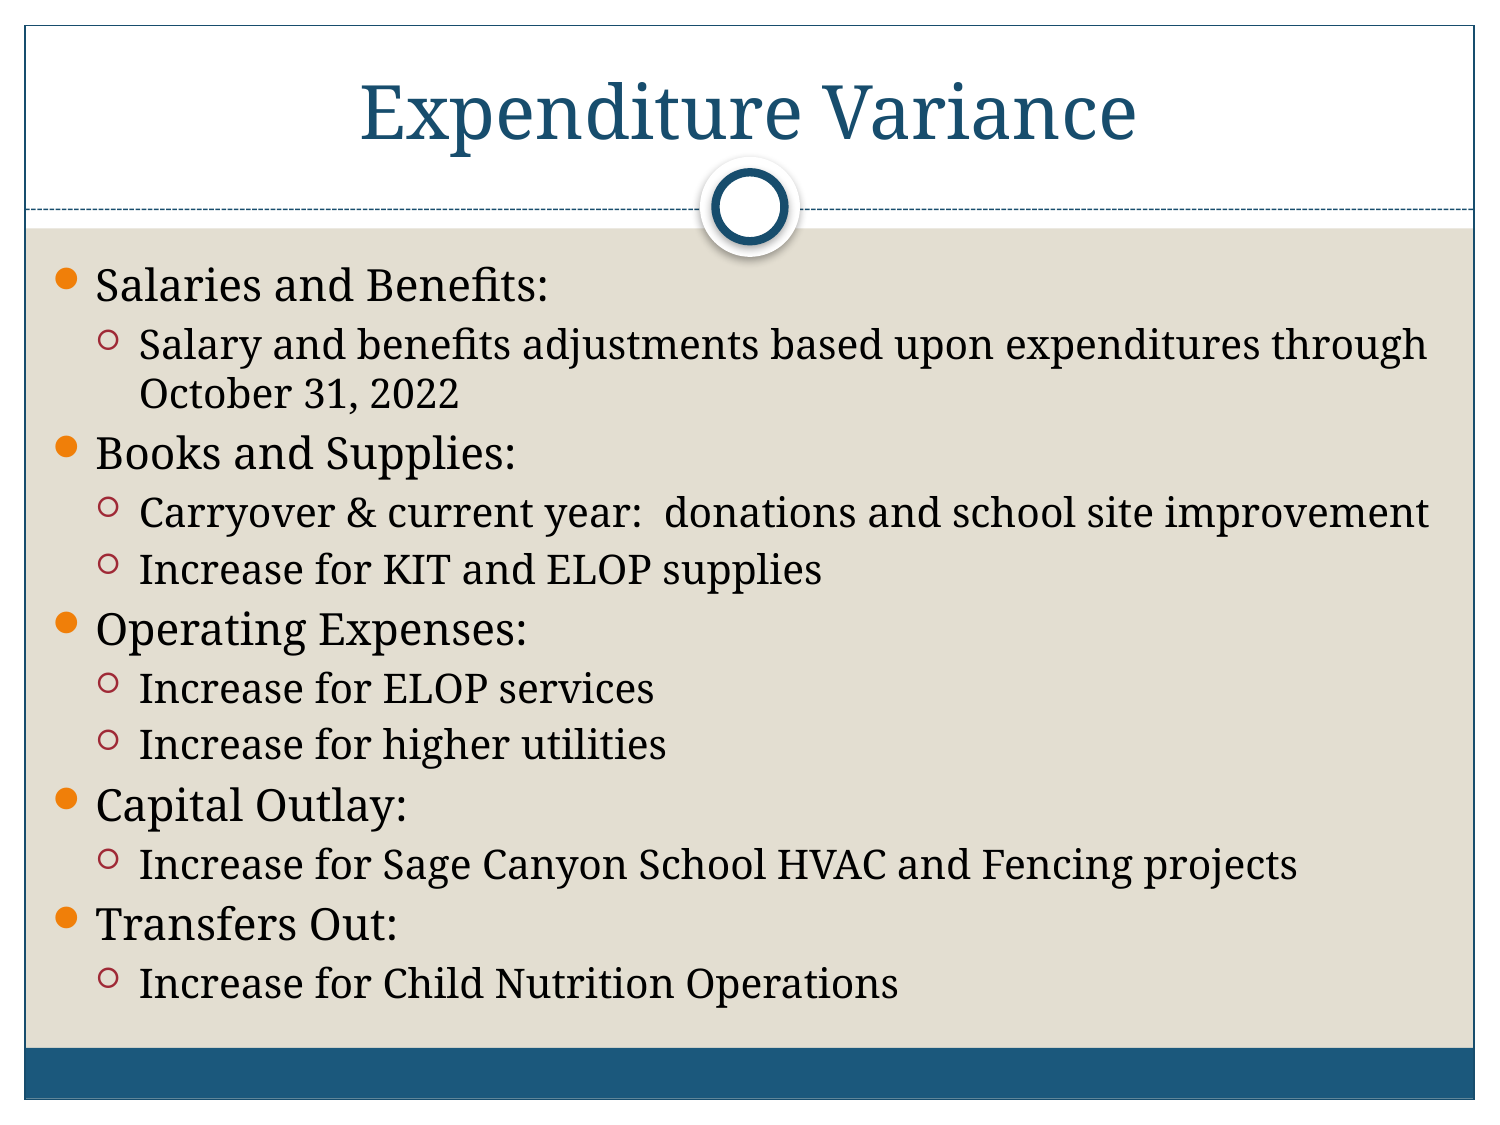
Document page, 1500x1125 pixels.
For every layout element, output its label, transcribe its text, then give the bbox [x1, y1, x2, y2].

title Expenditure Variance [49, 37, 1450, 162]
list Salaries and Benefits: Salary and benefits adjustments based upon expenditures through October 31, 2022 Books and Supplies: Carryover & current year: donations and school site improvement Increase for KIT and ELOP supplies Operating Expenses: Increase for ELOP services Increase for higher utilities Capital Outlay: Increase for Sage Canyon School HVAC and Fencing projects Transfers Out: Increase for Child Nutrition Operations [37, 249, 1479, 1059]
